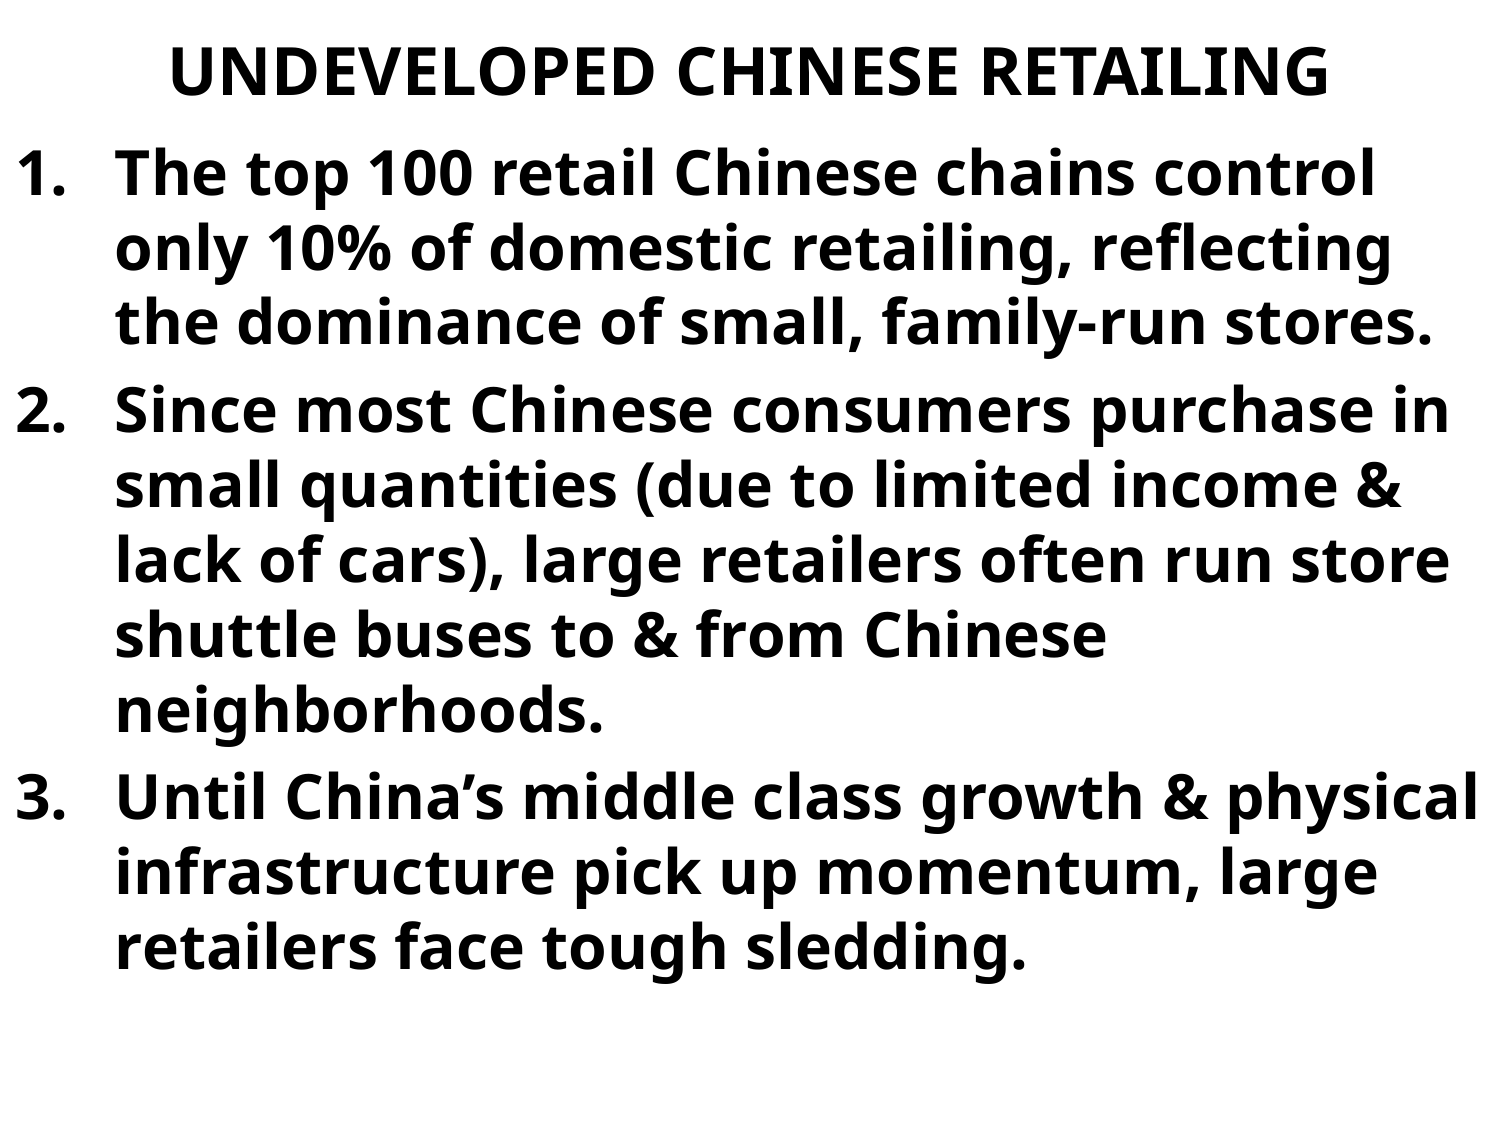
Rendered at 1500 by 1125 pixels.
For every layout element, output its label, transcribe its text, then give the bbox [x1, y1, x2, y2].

list The top 100 retail Chinese chains control only 10% of domestic retailing, reflecting the dominance of small, family-run stores. Since most Chinese consumers purchase in small quantities (due to limited income & lack of cars), large retailers often run store shuttle buses to & from Chinese neighborhoods. Until China’s middle class growth & physical infrastructure pick up momentum, large retailers face tough sledding. [0, 125, 1500, 1075]
title UNDEVELOPED CHINESE RETAILING [0, 0, 1500, 125]
